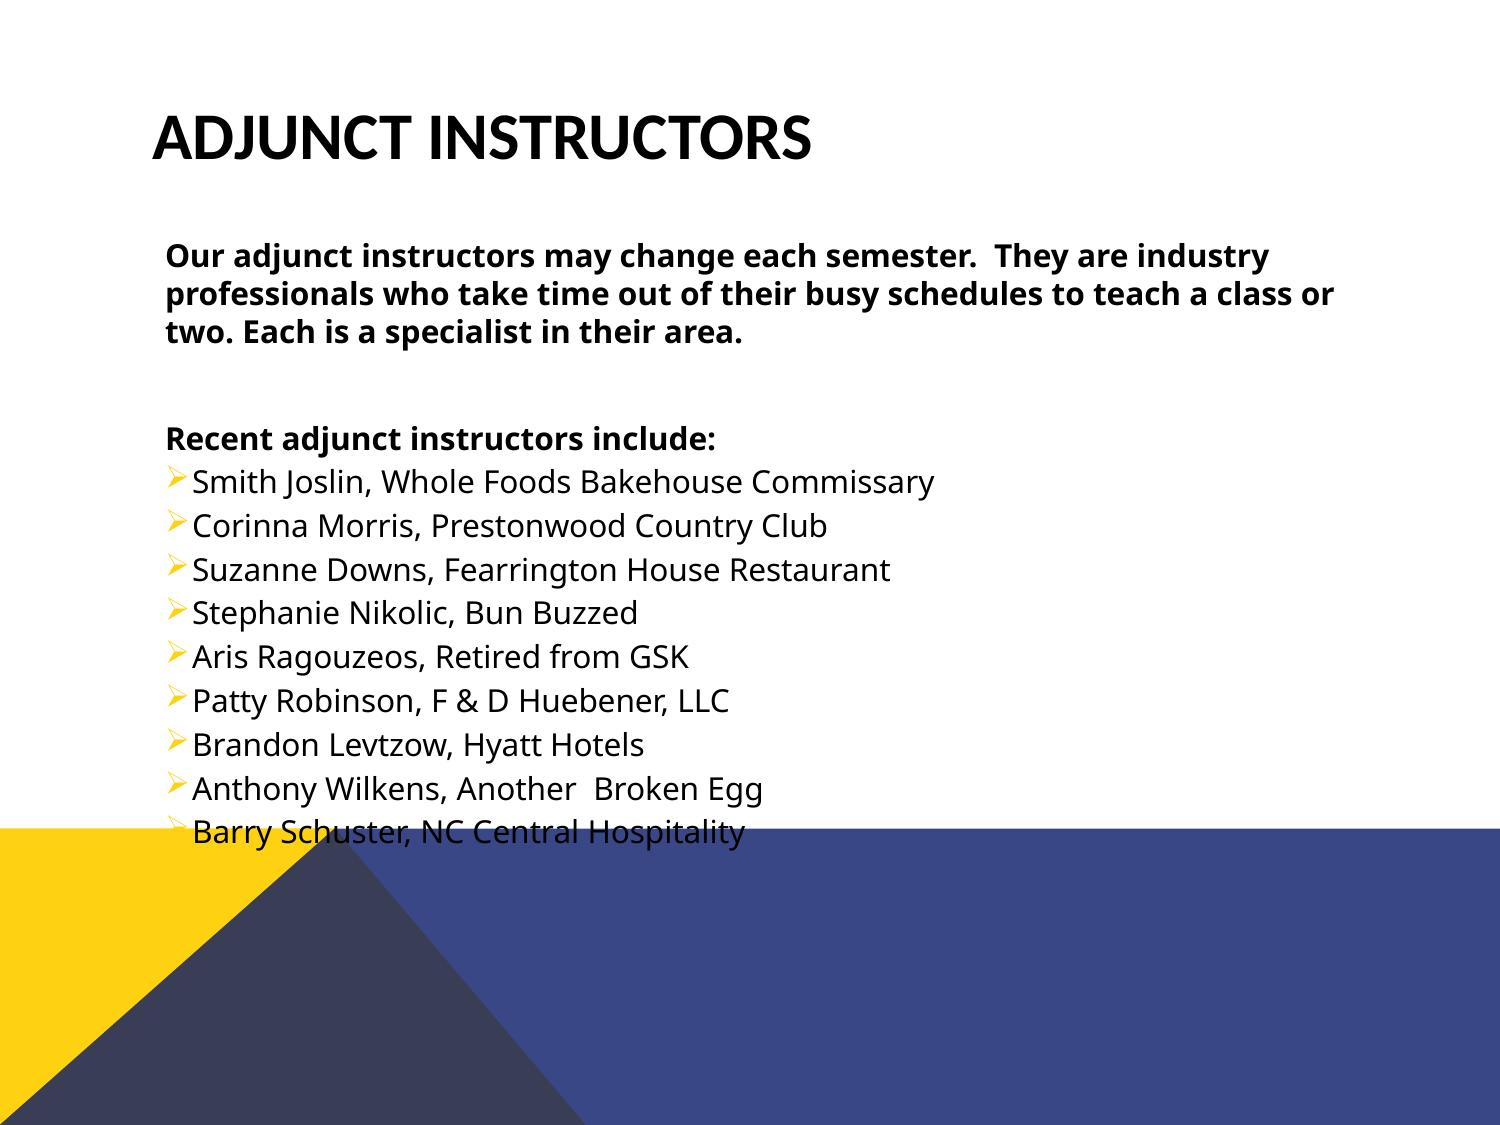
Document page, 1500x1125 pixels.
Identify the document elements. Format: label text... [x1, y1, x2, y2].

title Adjunct Instructors [137, 87, 915, 178]
list Our adjunct instructors may change each semester. They are industry professionals who take time out of their busy schedules to teach a class or two. Each is a specialist in their area. Recent adjunct instructors include: Smith Joslin, Whole Foods Bakehouse Commissary Corinna Morris, Prestonwood Country Club Suzanne Downs, Fearrington House Restaurant Stephanie Nikolic, Bun Buzzed Aris Ragouzeos, Retired from GSK Patty Robinson, F & D Huebener, LLC Brandon Levtzow, Hyatt Hotels Anthony Wilkens, Another Broken Egg Barry Schuster, NC Central Hospitality [150, 174, 1384, 863]
